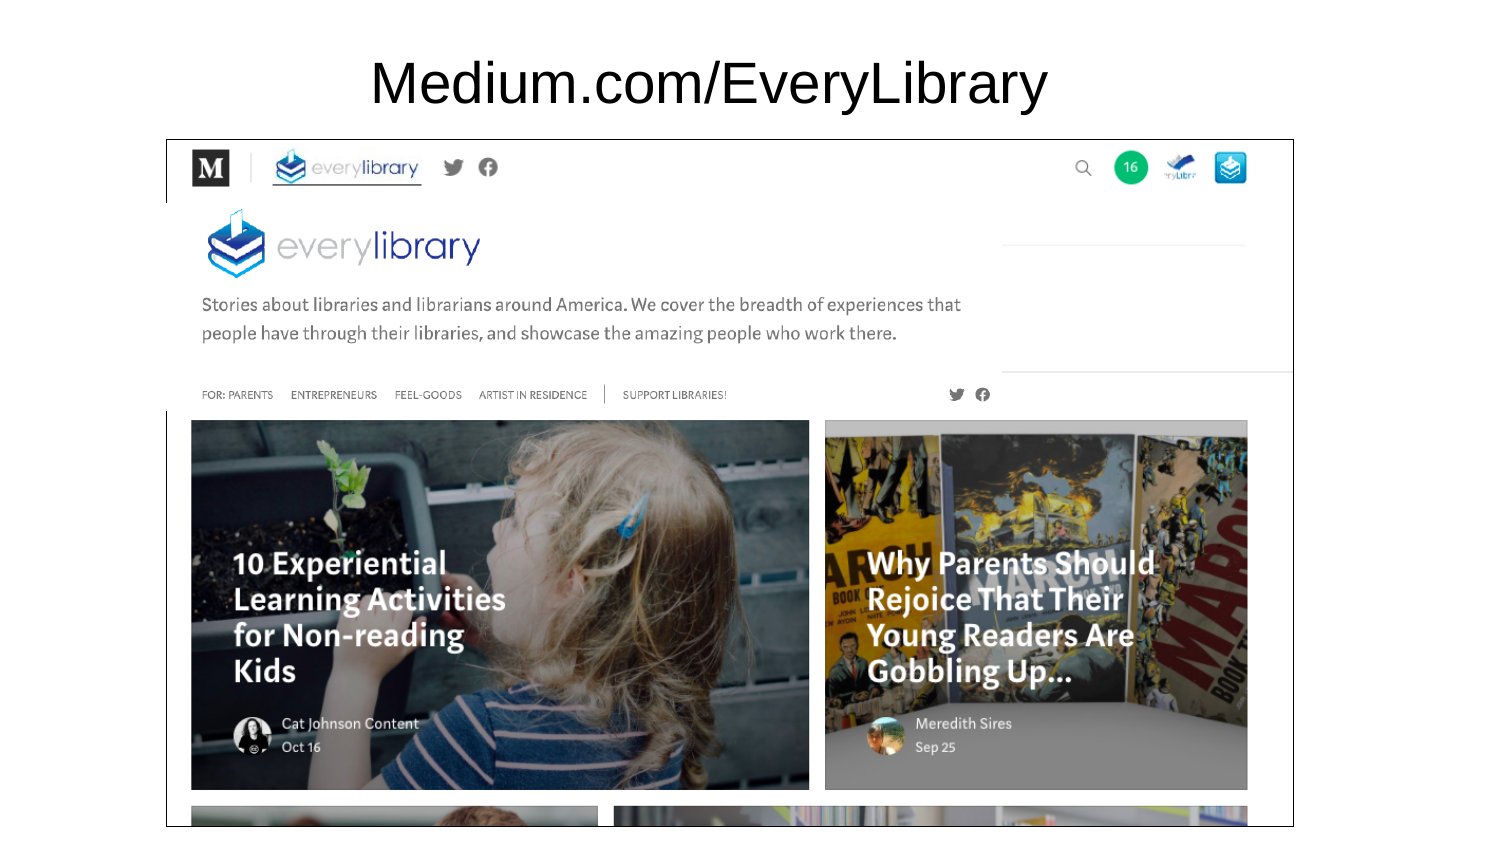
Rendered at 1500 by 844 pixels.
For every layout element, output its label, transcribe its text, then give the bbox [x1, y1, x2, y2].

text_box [165, 139, 1294, 828]
text_box Medium.com/EveryLibrary [355, 10, 1086, 138]
